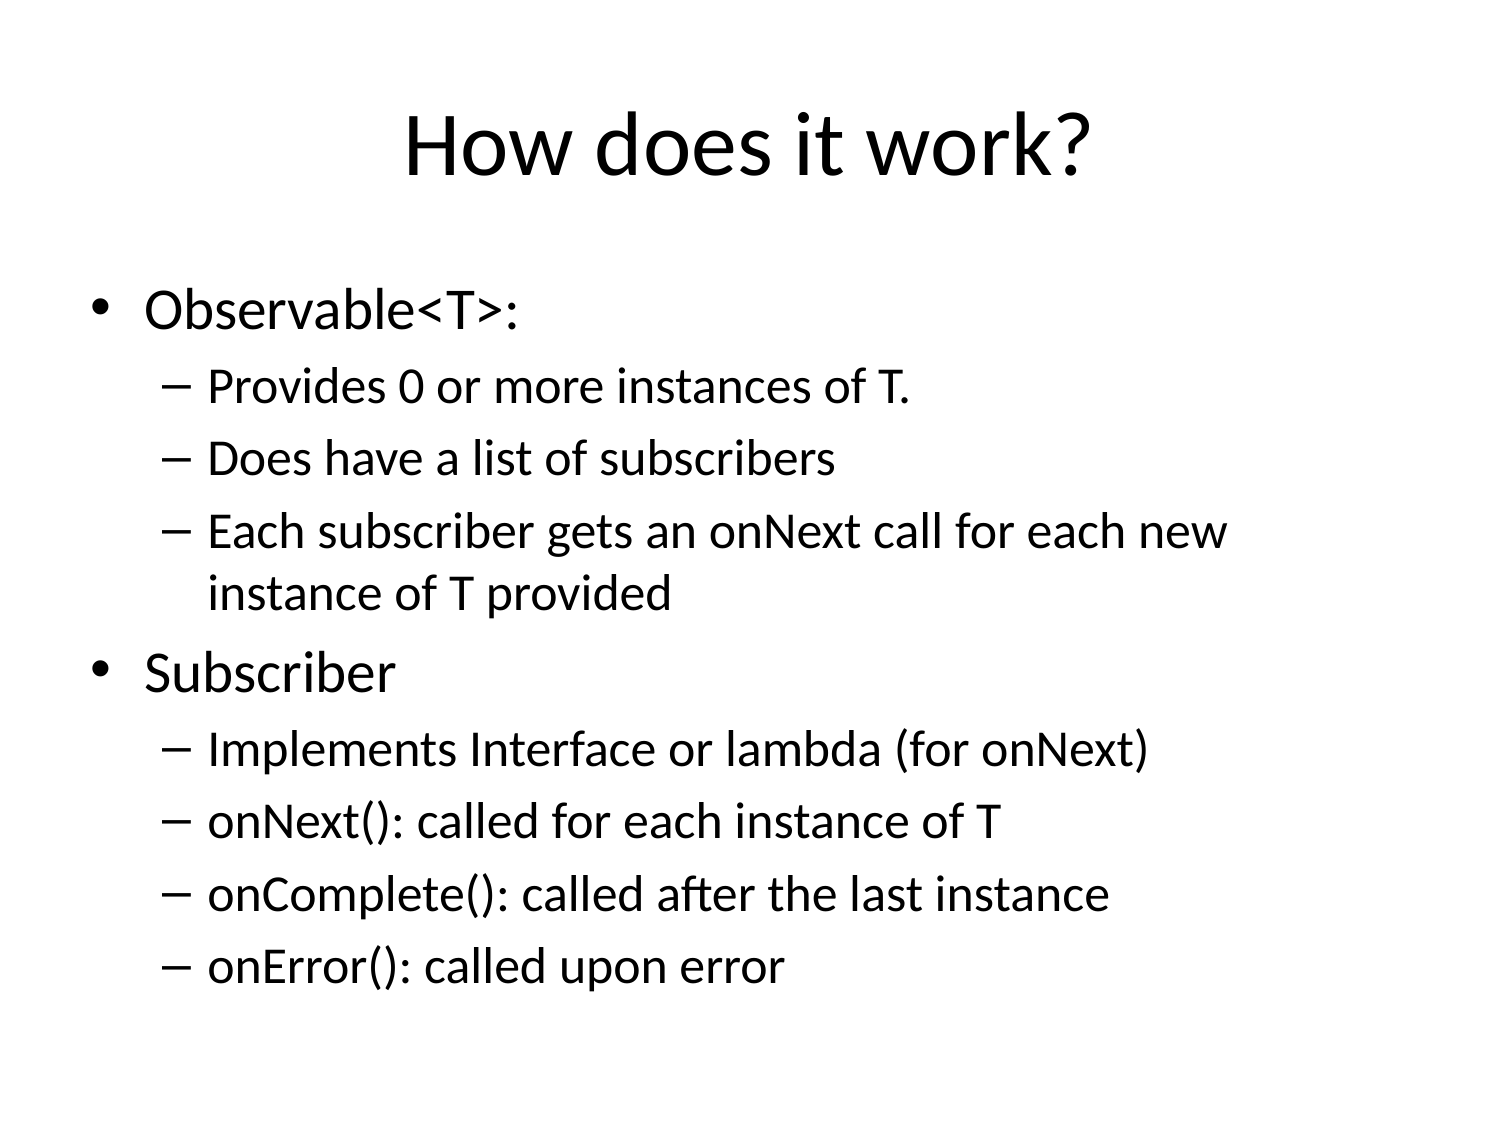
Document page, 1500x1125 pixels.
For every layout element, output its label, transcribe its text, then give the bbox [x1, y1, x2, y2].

list Observable<T>: Provides 0 or more instances of T. Does have a list of subscribers Each subscriber gets an onNext call for each new instance of T provided Subscriber Implements Interface or lambda (for onNext) onNext(): called for each instance of T onComplete(): called after the last instance onError(): called upon error [75, 262, 1425, 1005]
title How does it work? [75, 45, 1425, 233]
